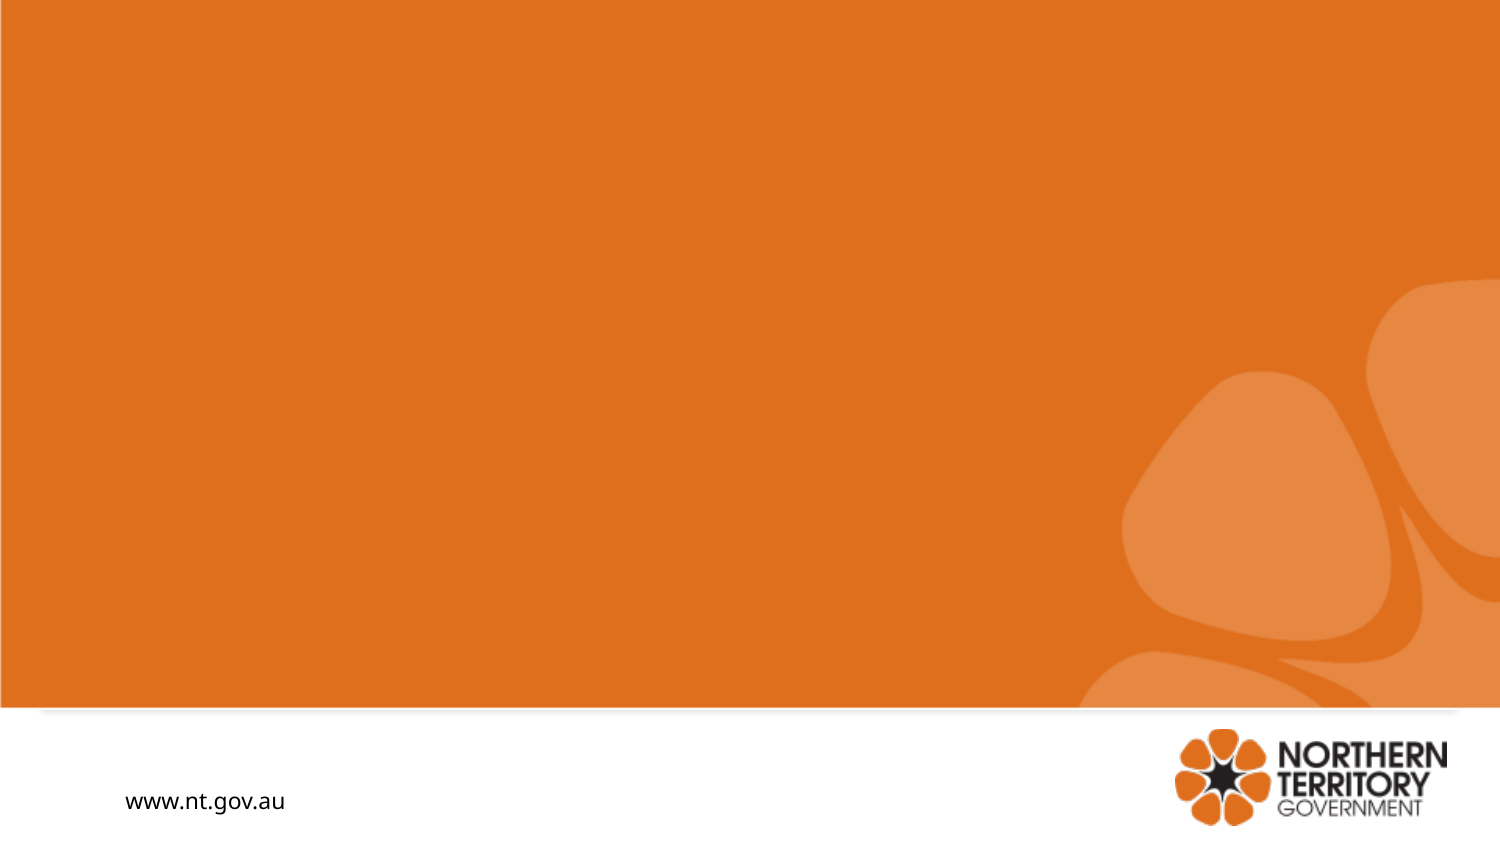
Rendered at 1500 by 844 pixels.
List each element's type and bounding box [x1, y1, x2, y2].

picture [1175, 729, 1447, 826]
picture [0, 0, 1500, 710]
